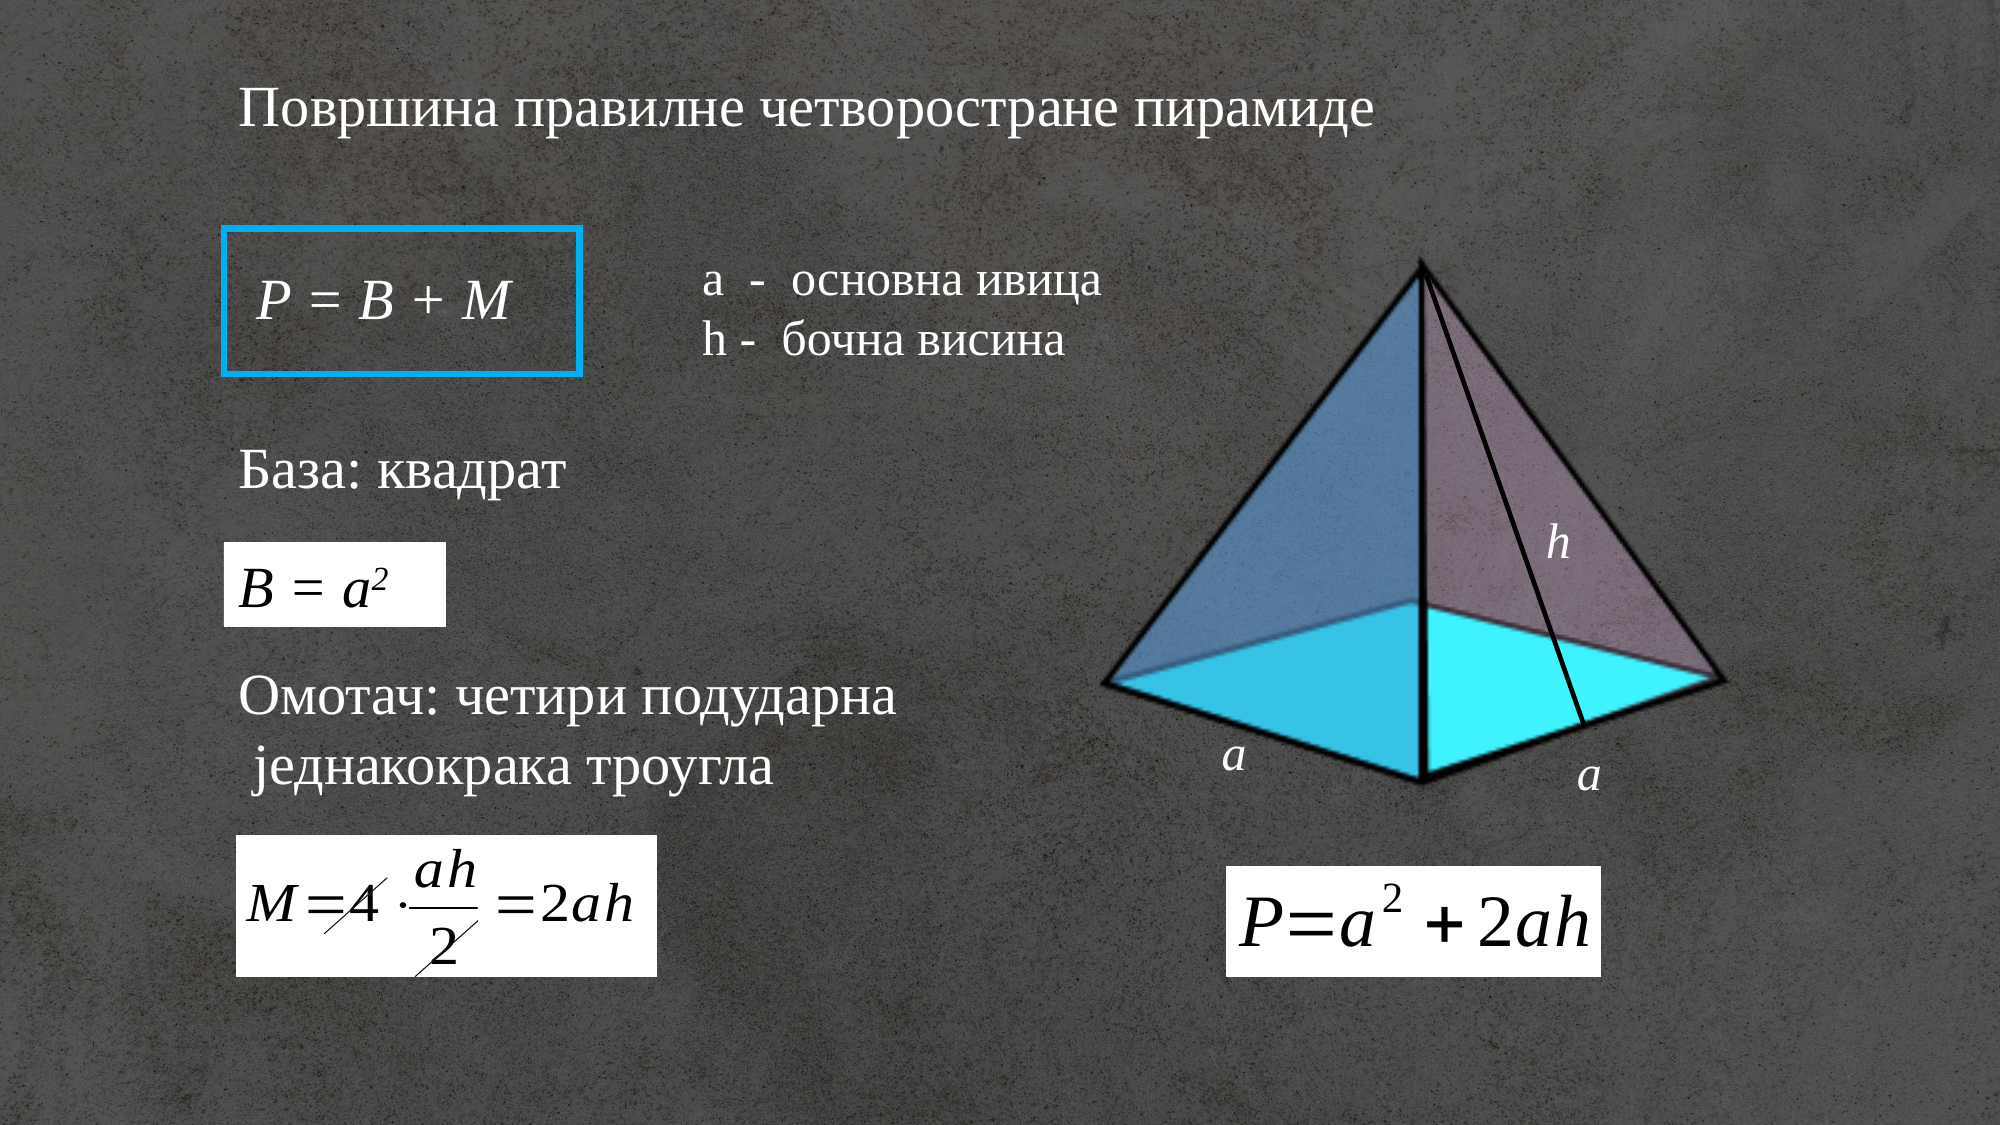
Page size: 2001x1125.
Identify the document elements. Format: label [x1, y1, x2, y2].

text_box [1226, 865, 1601, 977]
text_box [1426, 275, 1585, 726]
text_box [415, 920, 479, 977]
picture [0, 0, 2000, 1125]
text_box [324, 877, 388, 934]
text_box [236, 834, 657, 977]
